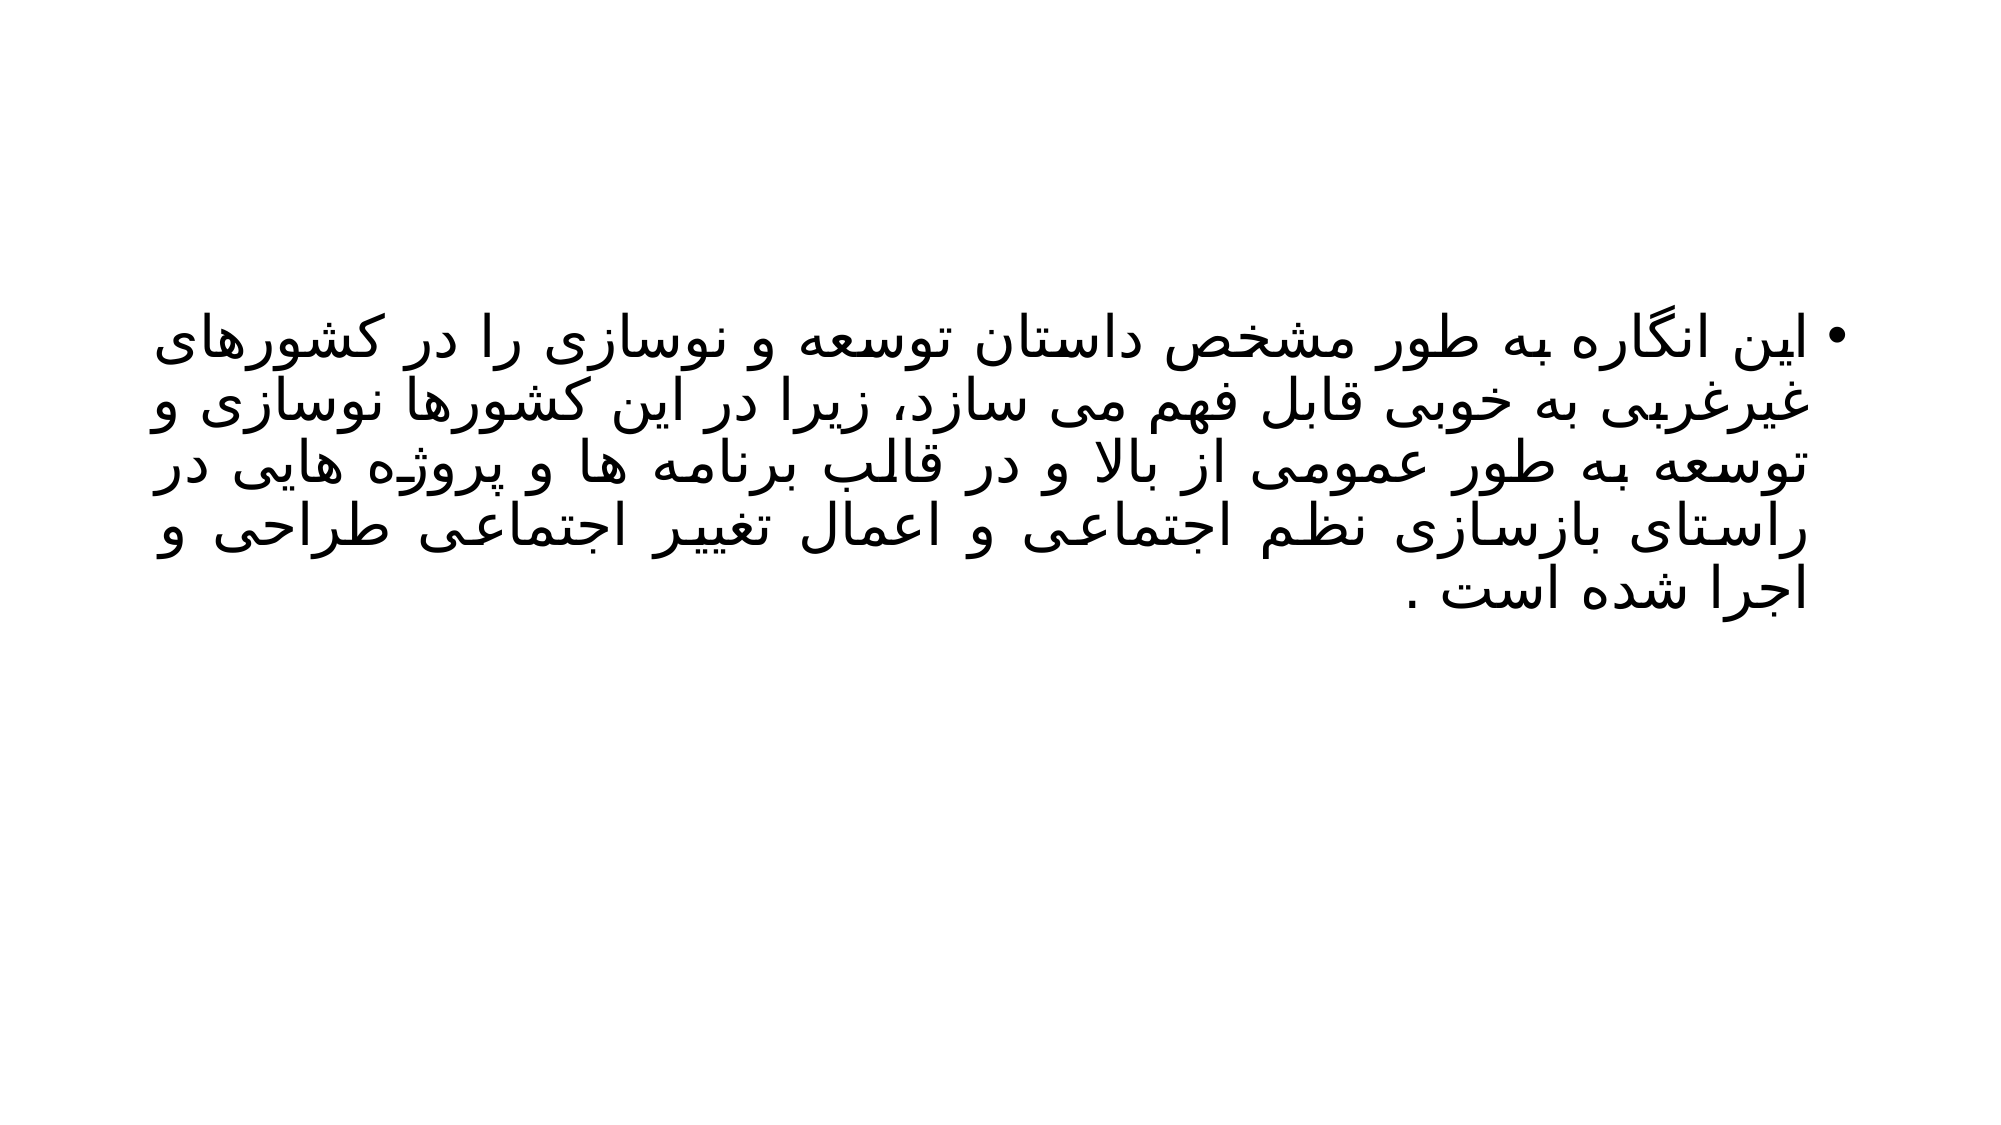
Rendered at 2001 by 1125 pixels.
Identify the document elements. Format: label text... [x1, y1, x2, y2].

list این انگاره به طور مشخص داستان توسعه و نوسازی را در کشورهای غیرغربی به خوبی قابل فهم می سازد، زیرا در این کشورها نوسازی و توسعه به طور عمومی از بالا و در قالب برنامه ها و پروژه هایی در راستای بازسازی نظم اجتماعی و اعمال تغییر اجتماعی طراحی و اجرا شده است . [137, 299, 1863, 1014]
